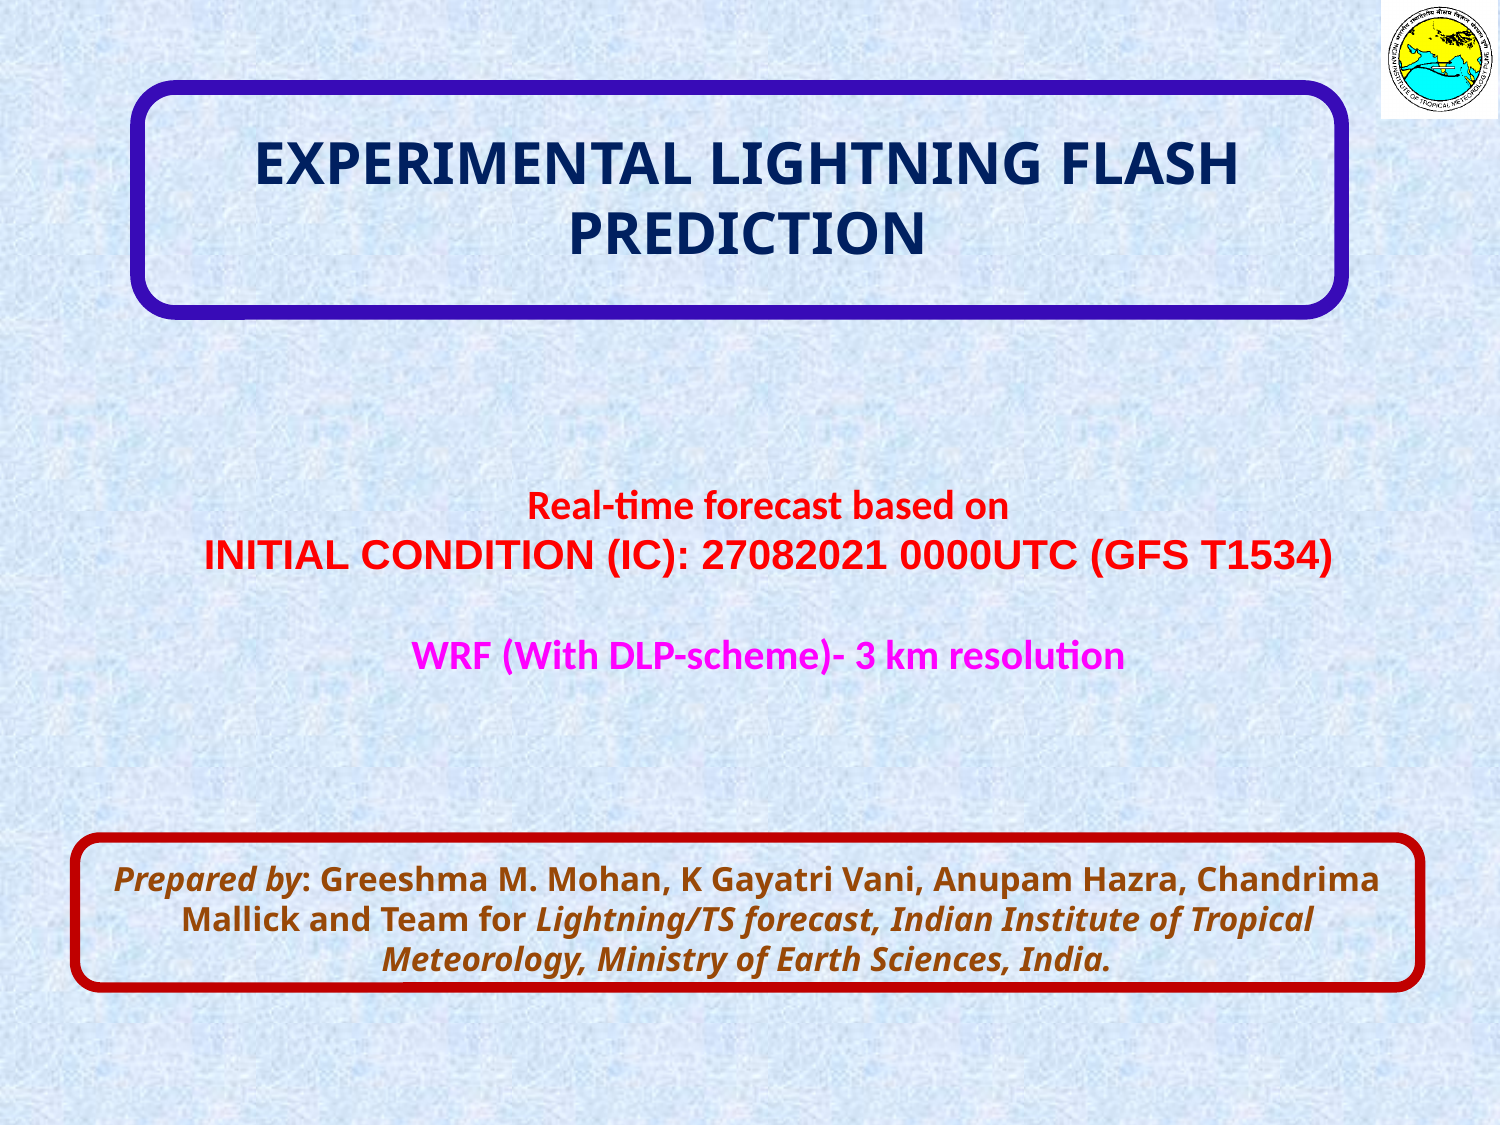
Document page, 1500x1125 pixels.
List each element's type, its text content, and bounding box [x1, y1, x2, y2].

text_box Real-time forecast based on INITIAL CONDITION (IC): 27082021 0000UTC (GFS T1534) WRF (With DLP-scheme)- 3 km resolution [87, 470, 1450, 686]
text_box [62, 837, 1433, 988]
picture [0, 0, 1500, 1125]
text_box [137, 87, 1357, 313]
